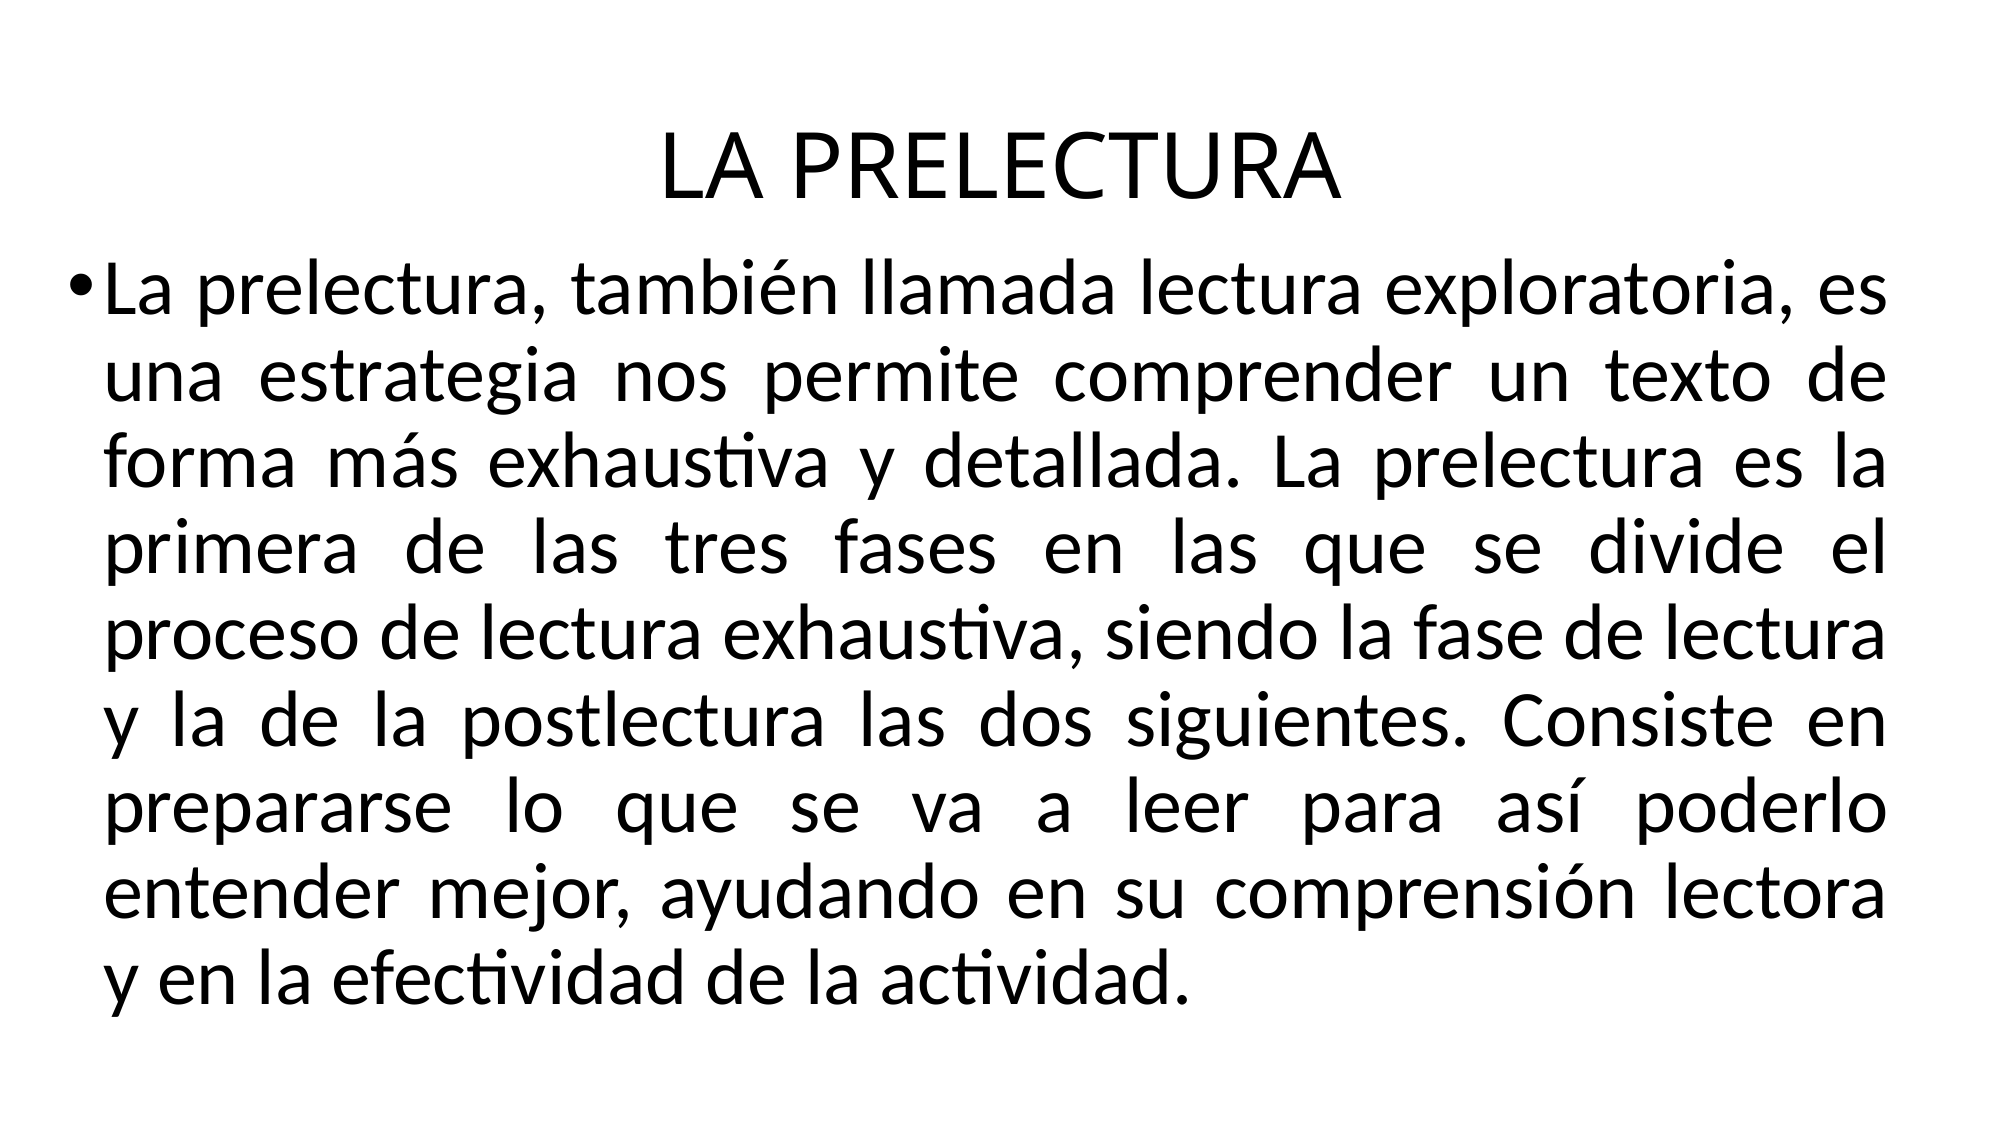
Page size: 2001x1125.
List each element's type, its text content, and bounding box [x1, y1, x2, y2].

title LA PRELECTURA [137, 59, 1863, 238]
list La prelectura, también llamada lectura exploratoria, es una estrategia nos permite comprender un texto de forma más exhaustiva y detallada. La prelectura es la primera de las tres fases en las que se divide el proceso de lectura exhaustiva, siendo la fase de lectura y la de la postlectura las dos siguientes. Consiste en prepararse lo que se va a leer para así poderlo entender mejor, ayudando en su comprensión lectora y en la efectividad de la actividad. [52, 238, 1905, 1095]
